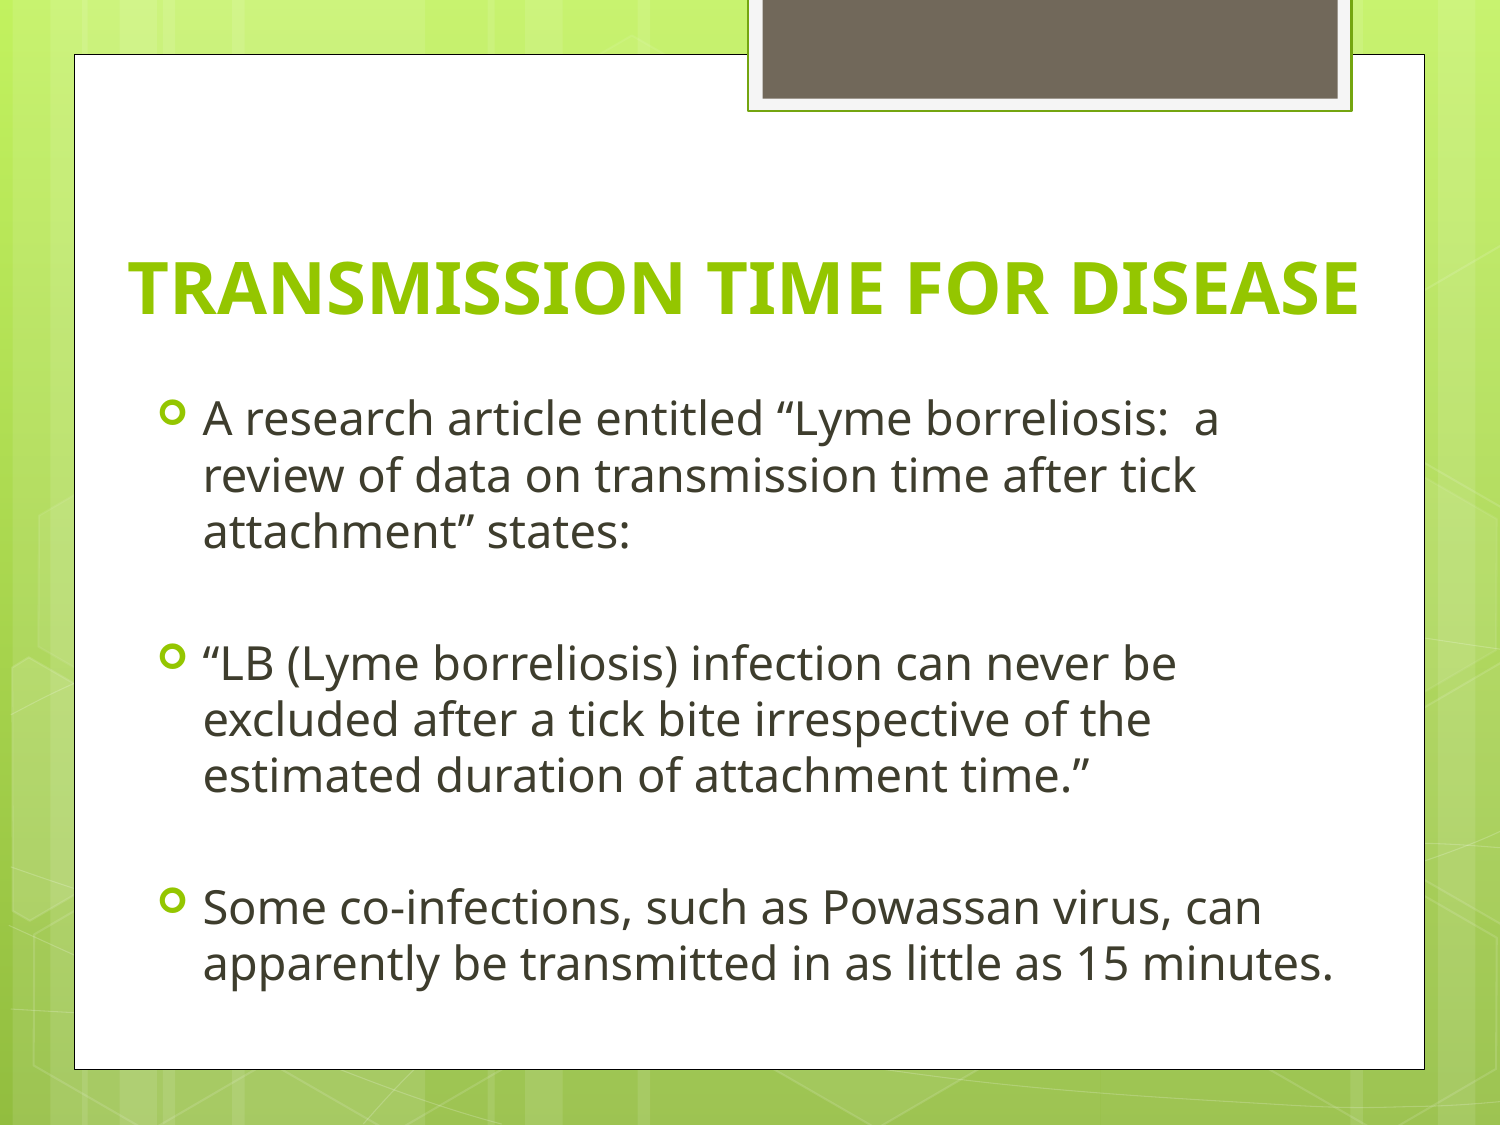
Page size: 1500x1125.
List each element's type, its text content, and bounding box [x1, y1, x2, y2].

title TRANSMISSION TIME FOR DISEASE [112, 168, 1382, 337]
list A research article entitled “Lyme borreliosis: a review of data on transmission time after tick attachment” states: “LB (Lyme borreliosis) infection can never be excluded after a tick bite irrespective of the estimated duration of attachment time.” Some co-infections, such as Powassan virus, can apparently be transmitted in as little as 15 minutes. [130, 381, 1382, 1006]
